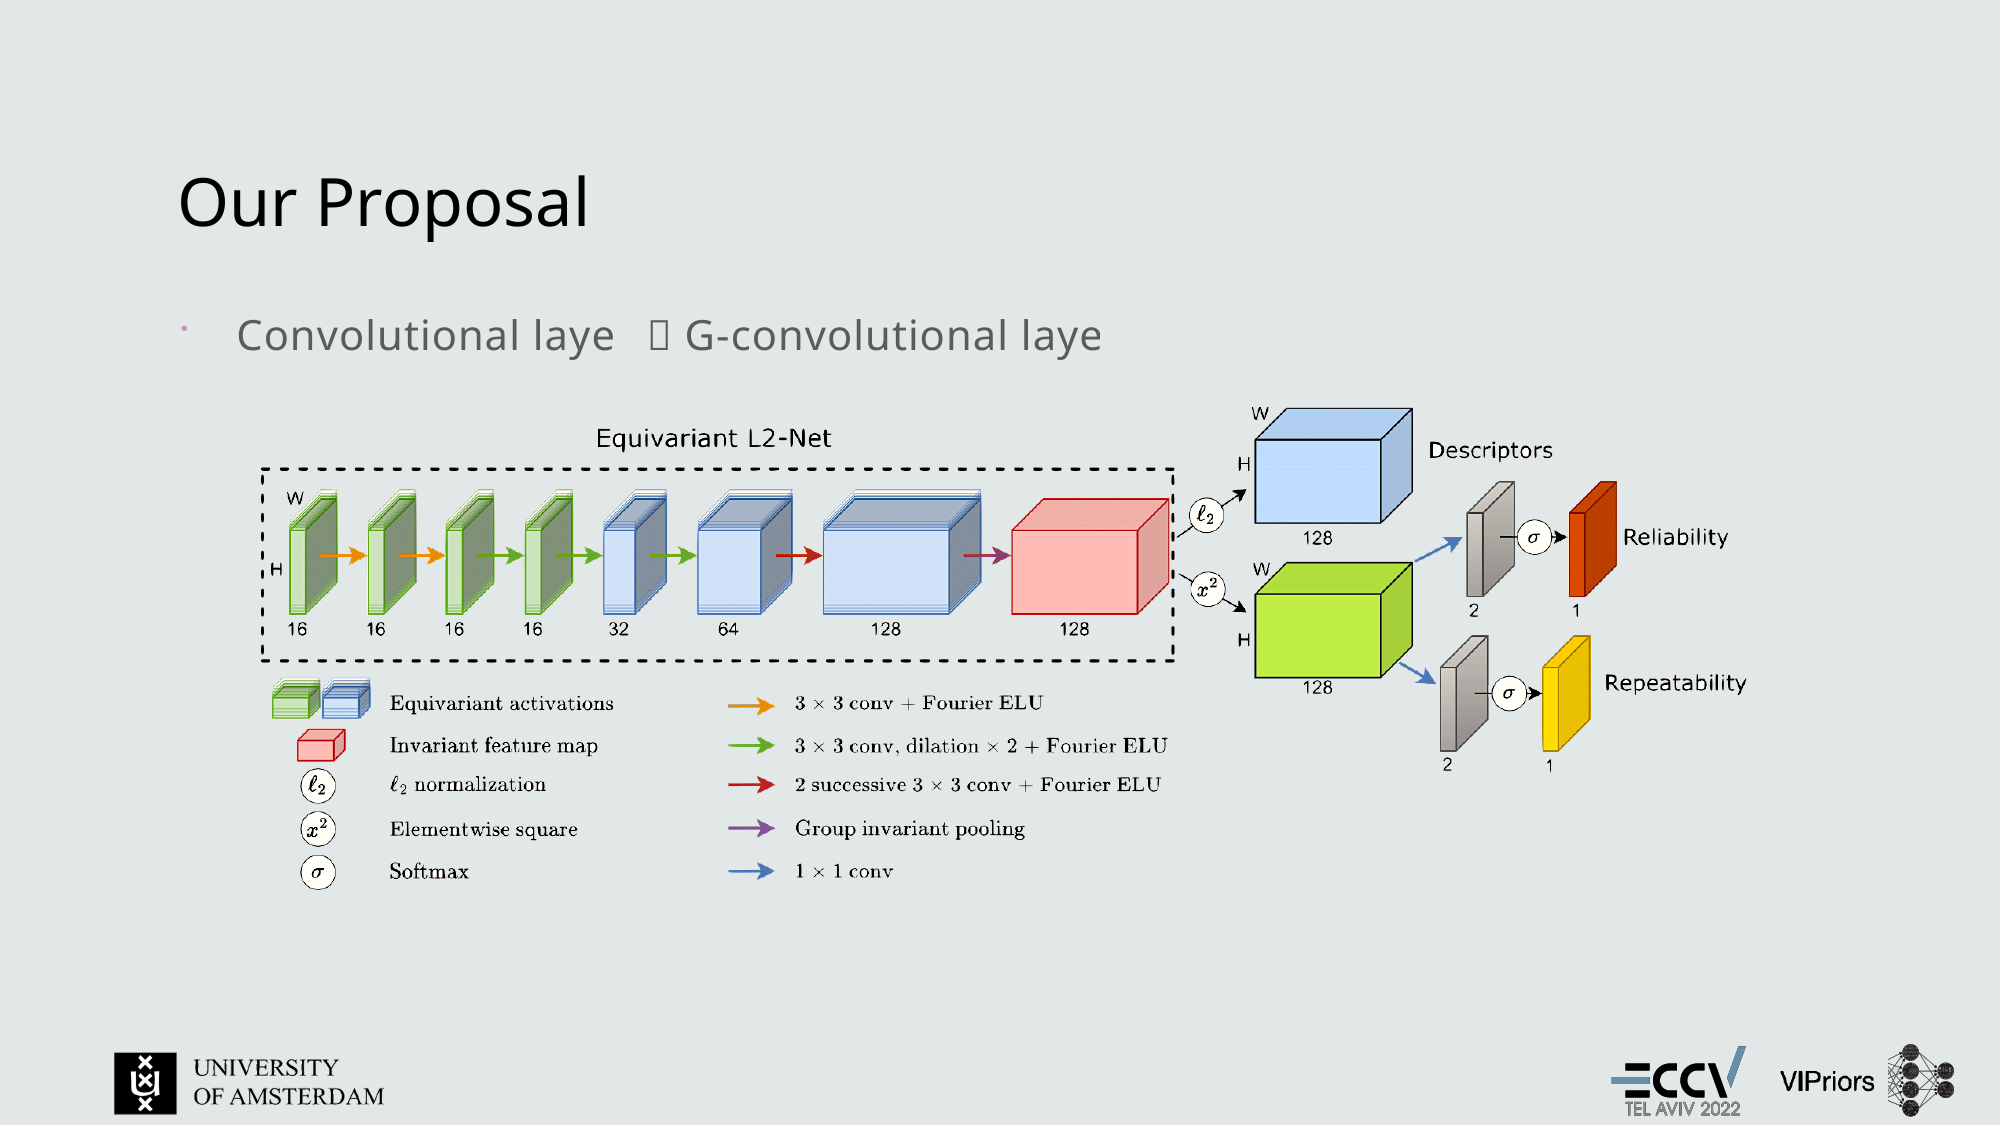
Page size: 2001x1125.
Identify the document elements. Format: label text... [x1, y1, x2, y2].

list Convolutional layer  G-convolutional layer [162, 276, 1838, 940]
picture [1605, 1038, 1753, 1123]
picture [1888, 1042, 1960, 1118]
picture [1771, 1042, 1878, 1119]
title Our Proposal [162, 64, 1838, 248]
picture [103, 1038, 395, 1119]
picture [251, 400, 1749, 900]
